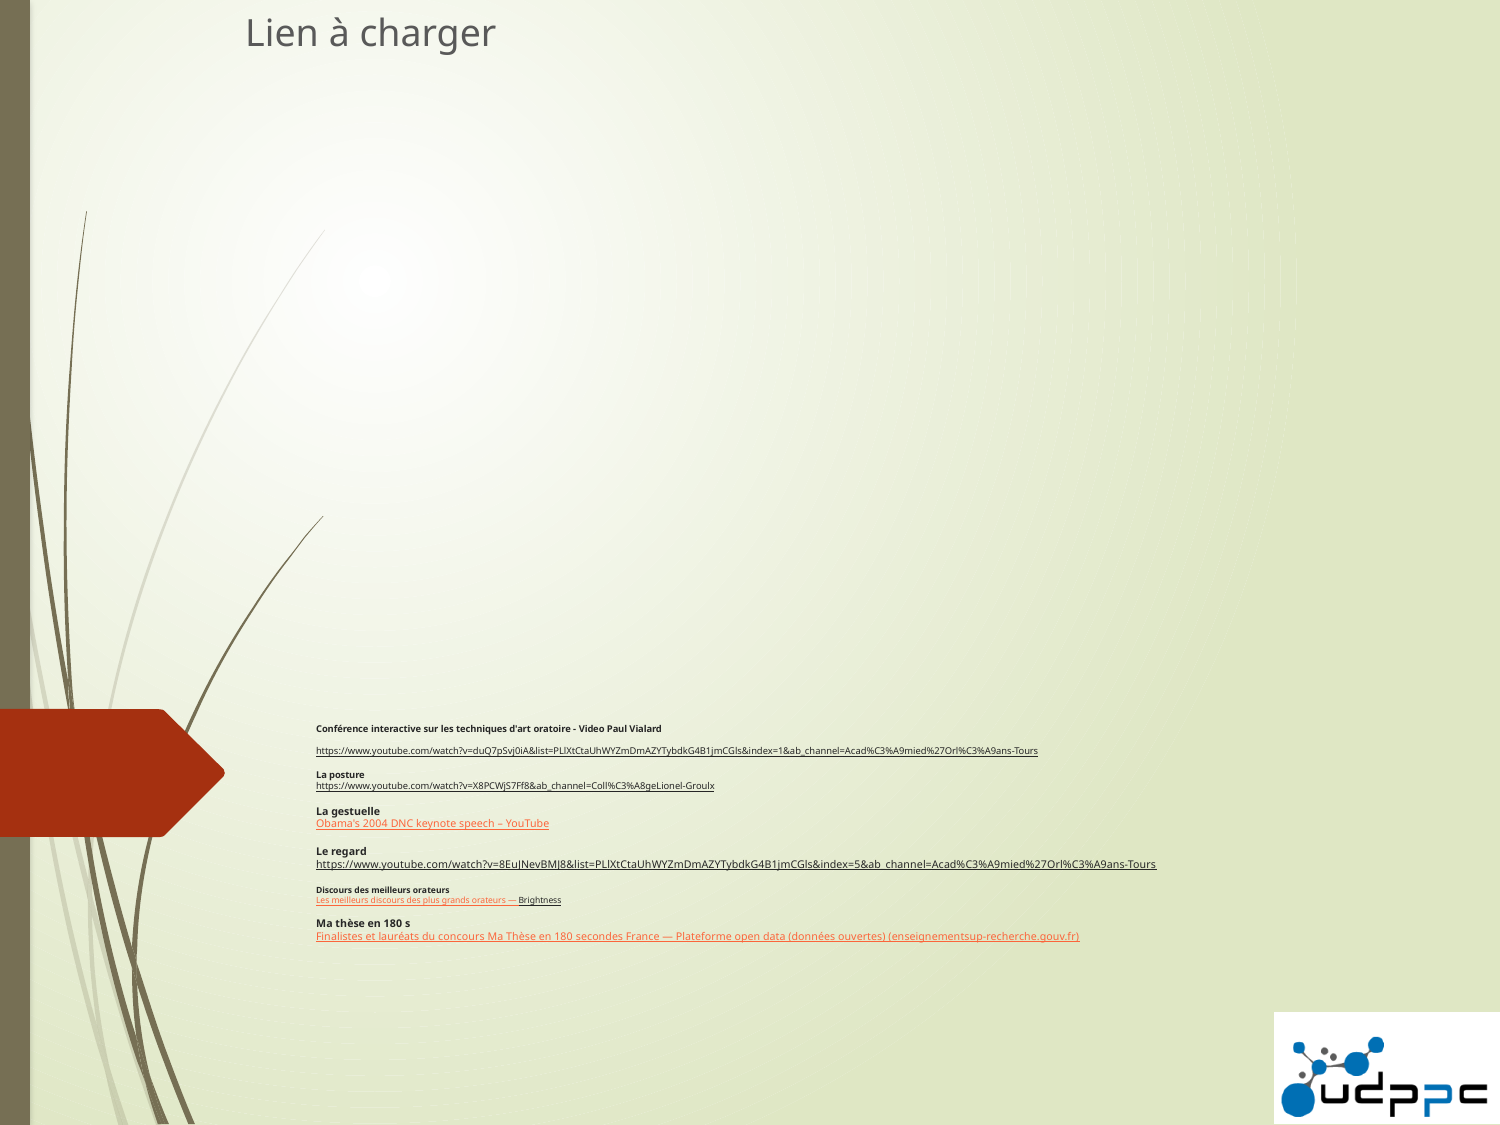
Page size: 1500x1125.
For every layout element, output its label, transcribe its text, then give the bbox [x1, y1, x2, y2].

subtitle Lien à charger [230, 1, 1313, 187]
title Conférence interactive sur les techniques d'art oratoire - Video Paul Vialard https://www.youtube.com/watch?v=duQ7pSvj0iA&list=PLlXtCtaUhWYZmDmAZYTybdkG4B1jmCGls&index=1&ab_channel=Acad%C3%A9mied%27Orl%C3%A9ans-Tours La posture https://www.youtube.com/watch?v=X8PCWjS7Ff8&ab_channel=Coll%C3%A8geLionel-Groulx La gestuelle Obama's 2004 DNC keynote speech – YouTube Le regard https://www.youtube.com/watch?v=8EuJNevBMJ8&list=PLlXtCtaUhWYZmDmAZYTybdkG4B1jmCGls&index=5&ab_channel=Acad%C3%A9mied%27Orl%C3%A9ans-Tours Discours des meilleurs orateurs Les meilleurs discours des plus grands orateurs — Brightness Ma thèse en 180 s Finalistes et lauréats du concours Ma Thèse en 180 secondes France — Plateforme open data (données ouvertes) (enseignementsup-recherche.gouv.fr) [301, 692, 1447, 953]
picture [1274, 1012, 1500, 1125]
